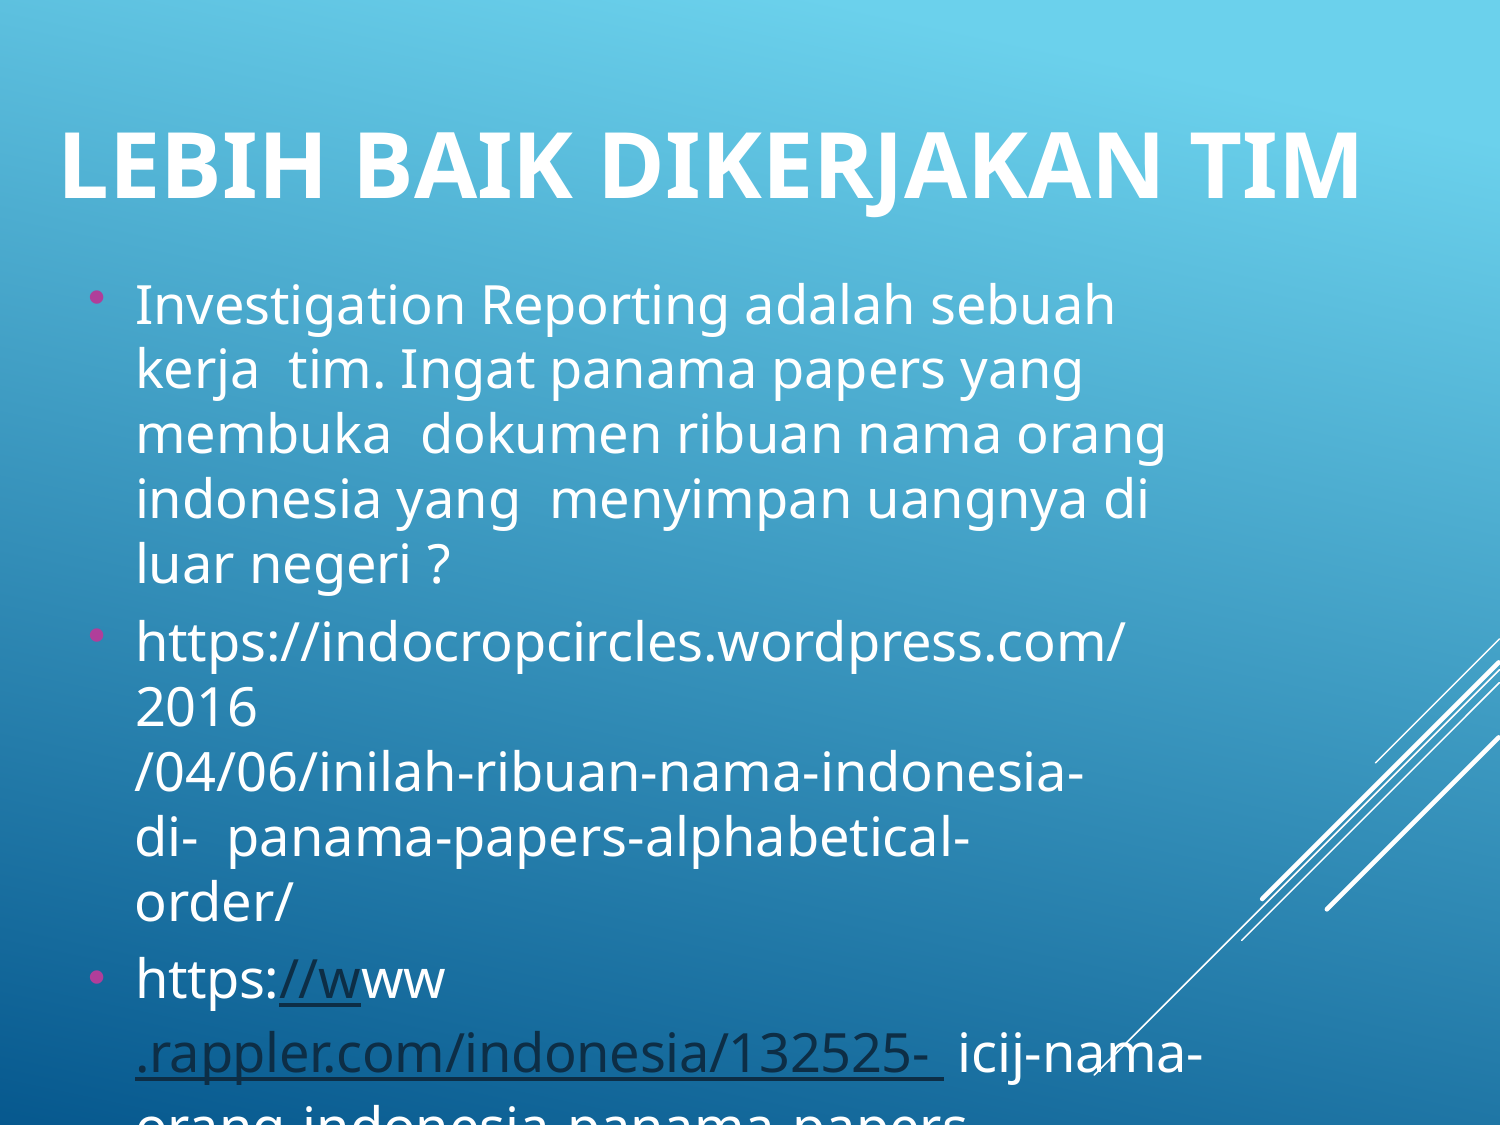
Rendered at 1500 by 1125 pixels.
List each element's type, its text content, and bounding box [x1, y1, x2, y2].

text_box Investigation Reporting adalah sebuah kerja tim. Ingat panama papers yang membuka dokumen ribuan nama orang indonesia yang menyimpan uangnya di luar negeri ? https://indocropcircles.wordpress.com/2016 /04/06/inilah-ribuan-nama-indonesia-di- panama-papers-alphabetical-order/ https://www.rappler.com/indonesia/132525- icij-nama-orang-indonesia-panama-papers- perusahaan-offshore [87, 267, 1241, 1125]
text_box LEBIH BAIK DIKERJAKAN TIM [43, 99, 1381, 225]
